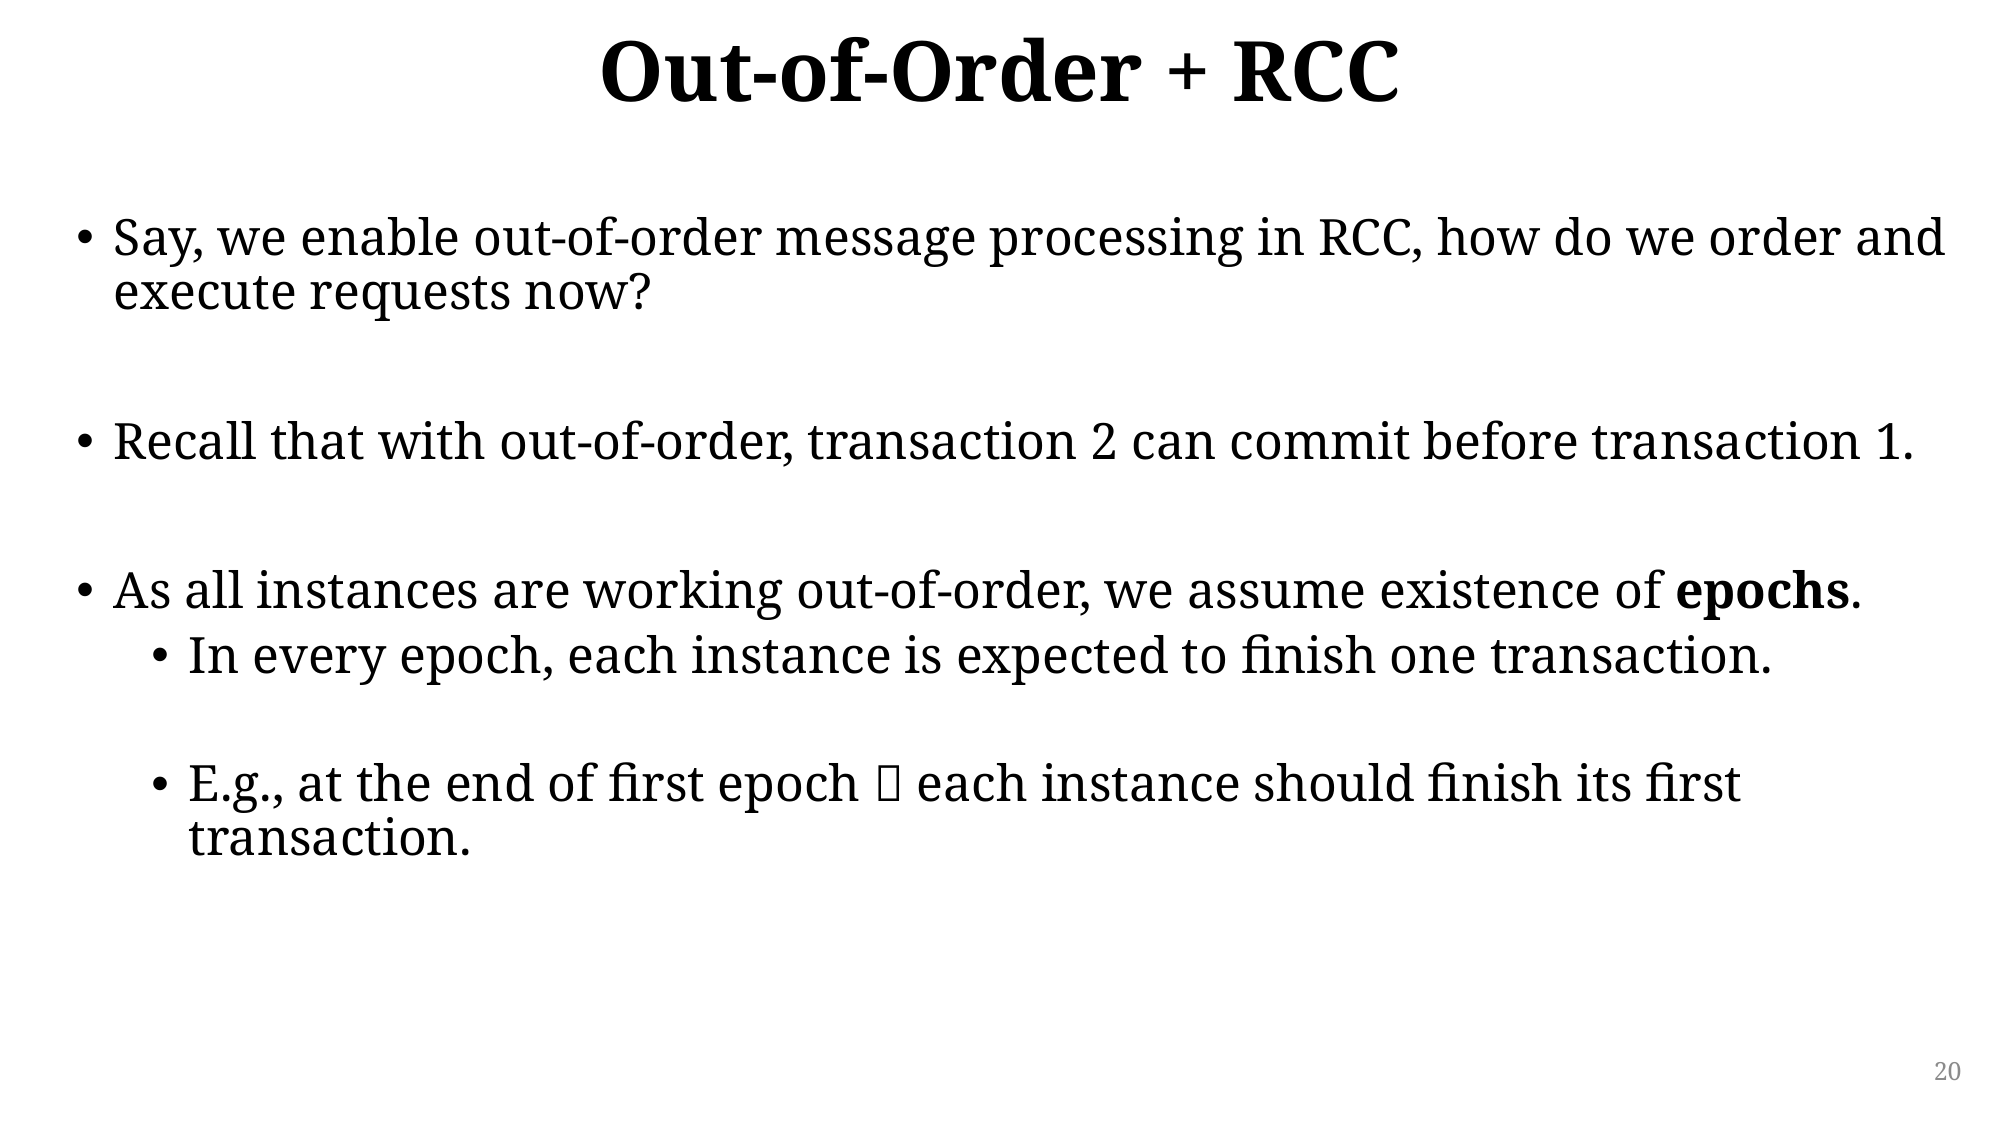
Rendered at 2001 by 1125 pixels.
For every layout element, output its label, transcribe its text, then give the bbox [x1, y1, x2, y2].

list Say, we enable out-of-order message processing in RCC, how do we order and execute requests now? Recall that with out-of-order, transaction 2 can commit before transaction 1. As all instances are working out-of-order, we assume existence of epochs. In every epoch, each instance is expected to finish one transaction. E.g., at the end of first epoch  each instance should finish its first transaction. [61, 204, 2000, 1103]
title Out-of-Order + RCC [137, 0, 1863, 149]
